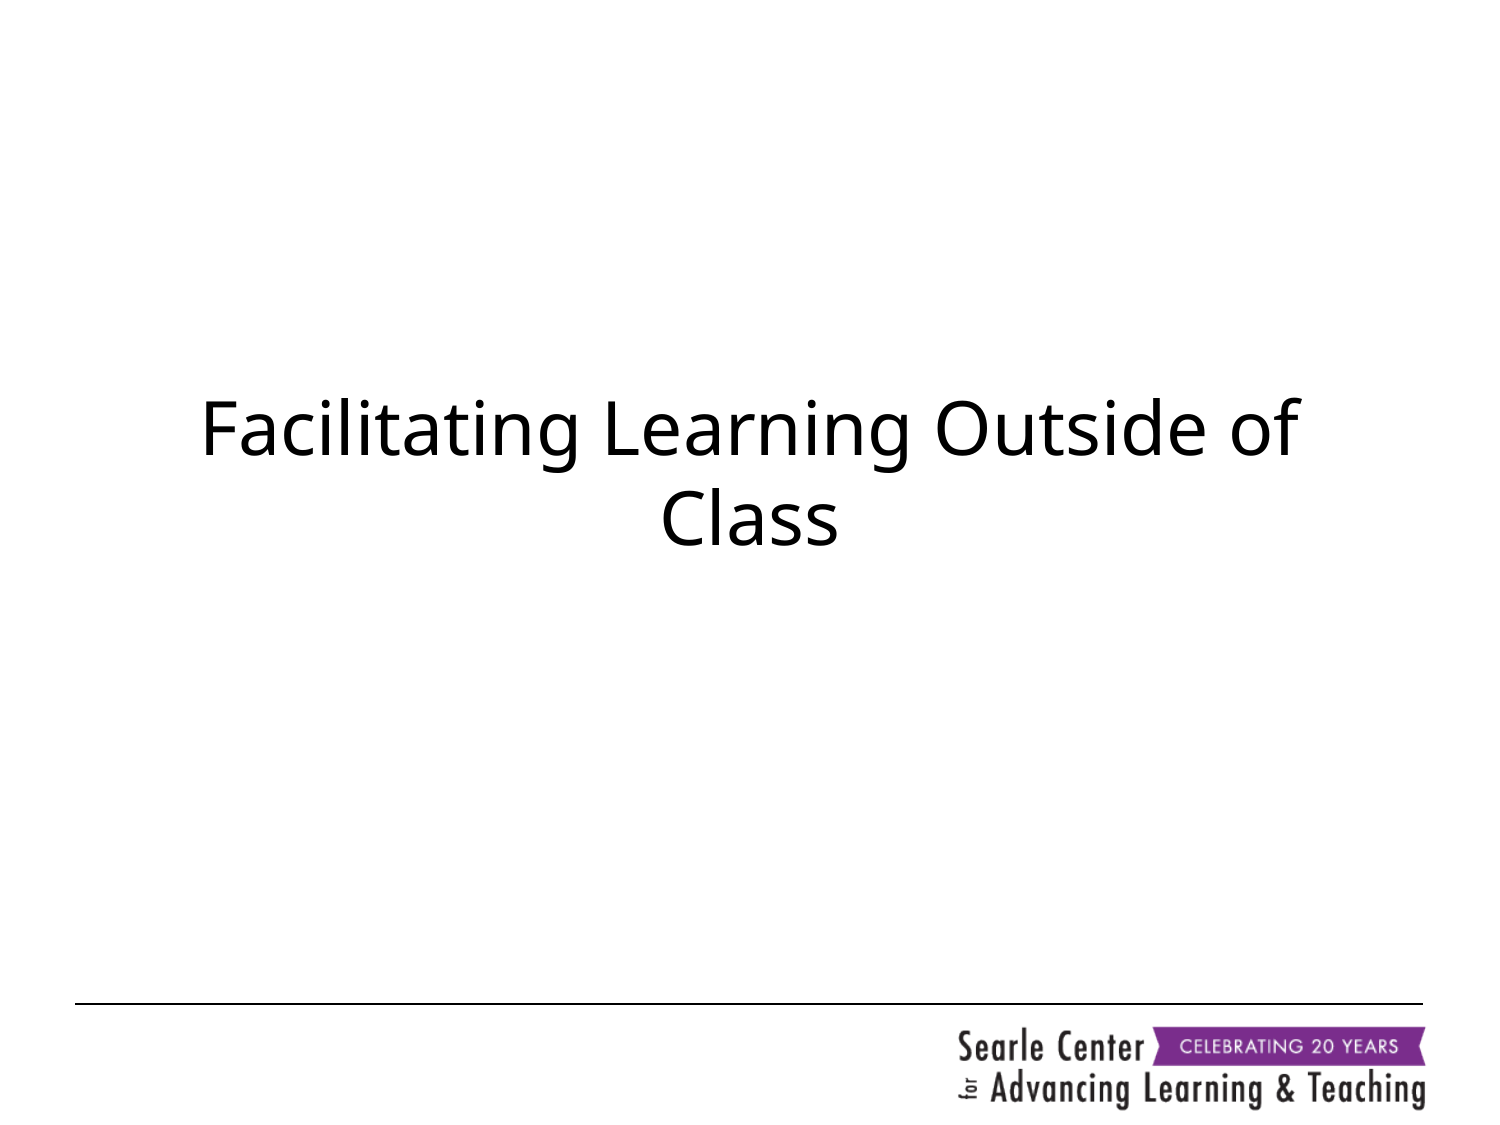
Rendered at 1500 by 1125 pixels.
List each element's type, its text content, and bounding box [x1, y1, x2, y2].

title Facilitating Learning Outside of Class [112, 349, 1388, 591]
picture [944, 1010, 1438, 1125]
